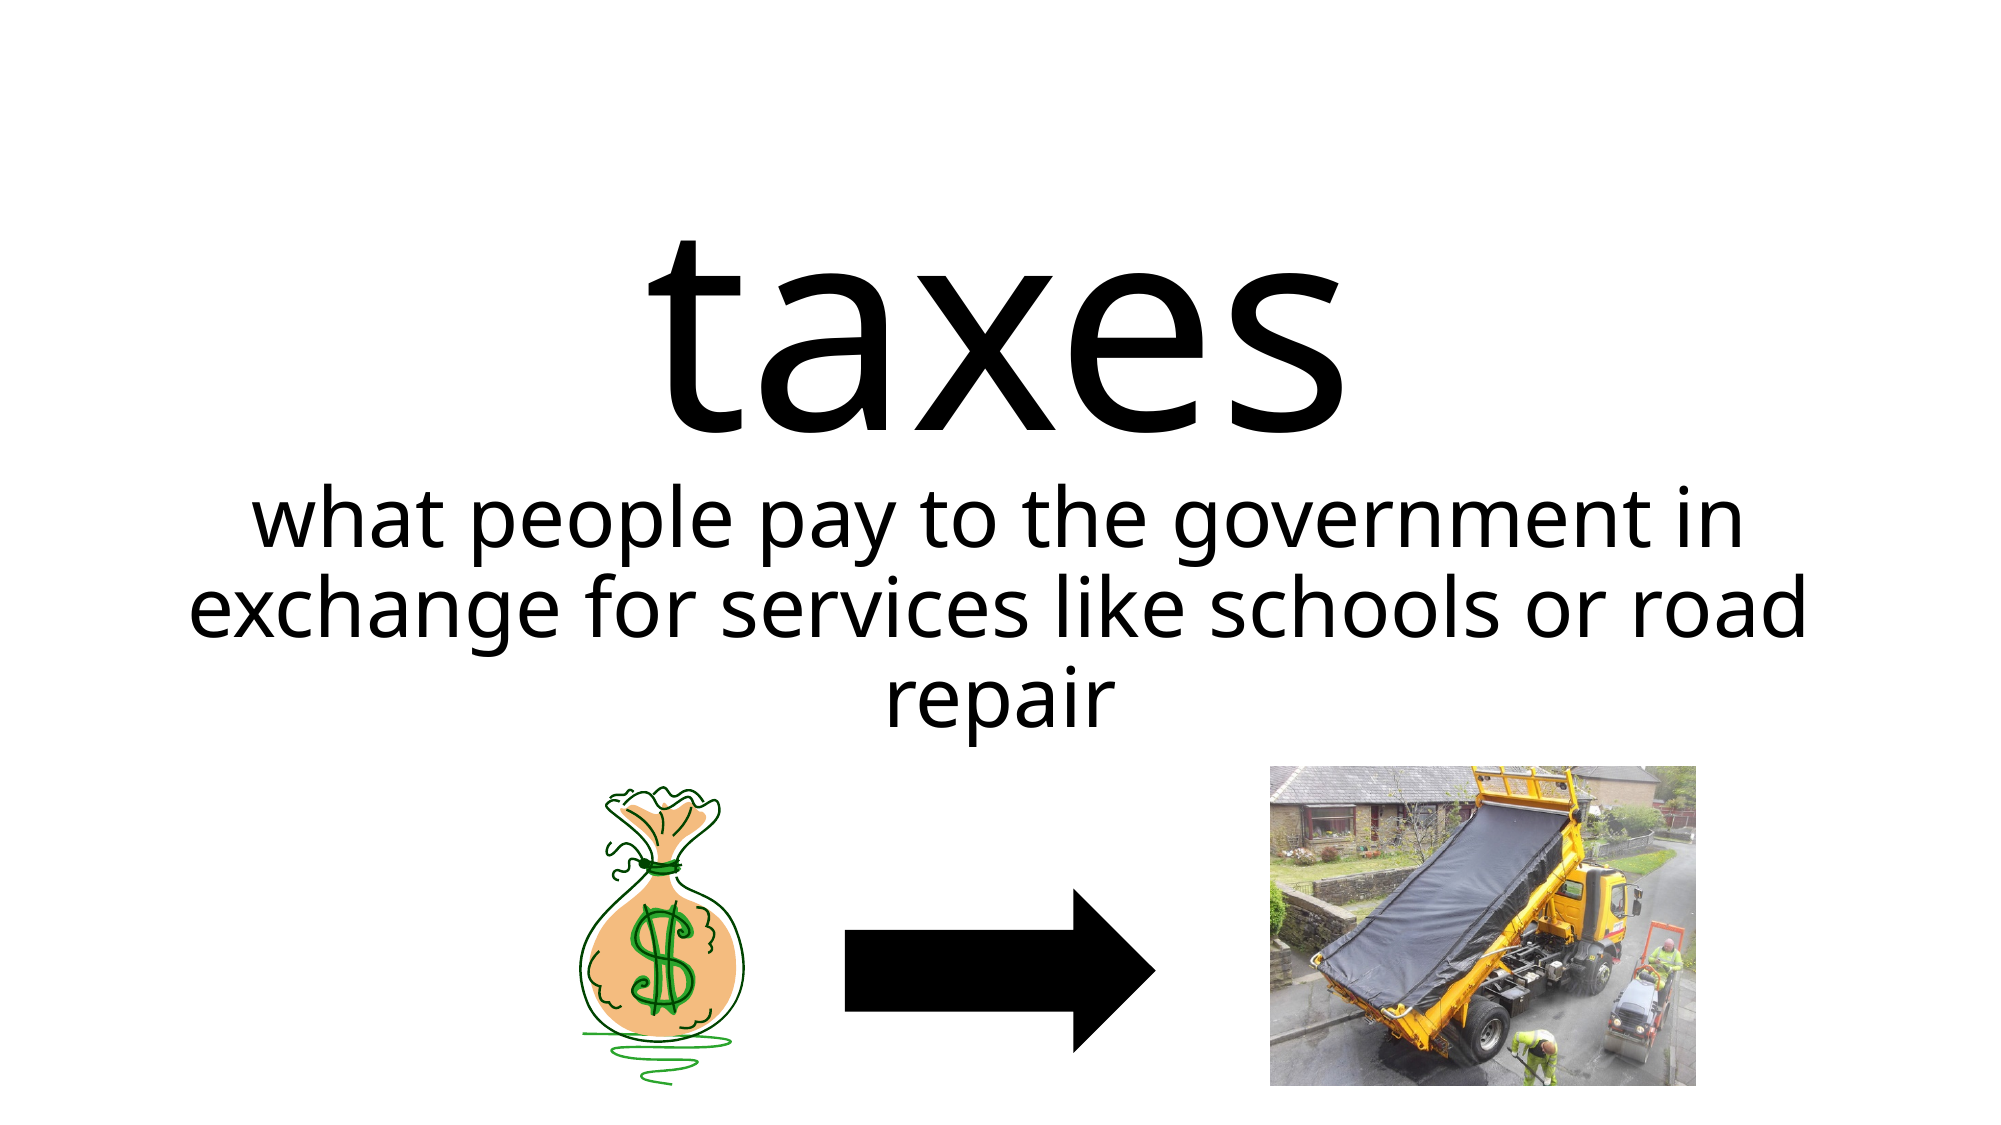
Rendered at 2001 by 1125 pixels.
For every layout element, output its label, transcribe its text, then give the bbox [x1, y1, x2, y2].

list what people pay to the government in exchange for services like schools or road repair [137, 467, 1863, 1016]
text_box [844, 888, 1156, 1053]
picture [579, 786, 745, 1086]
picture [1270, 766, 1696, 1086]
title taxes [137, 59, 1863, 467]
